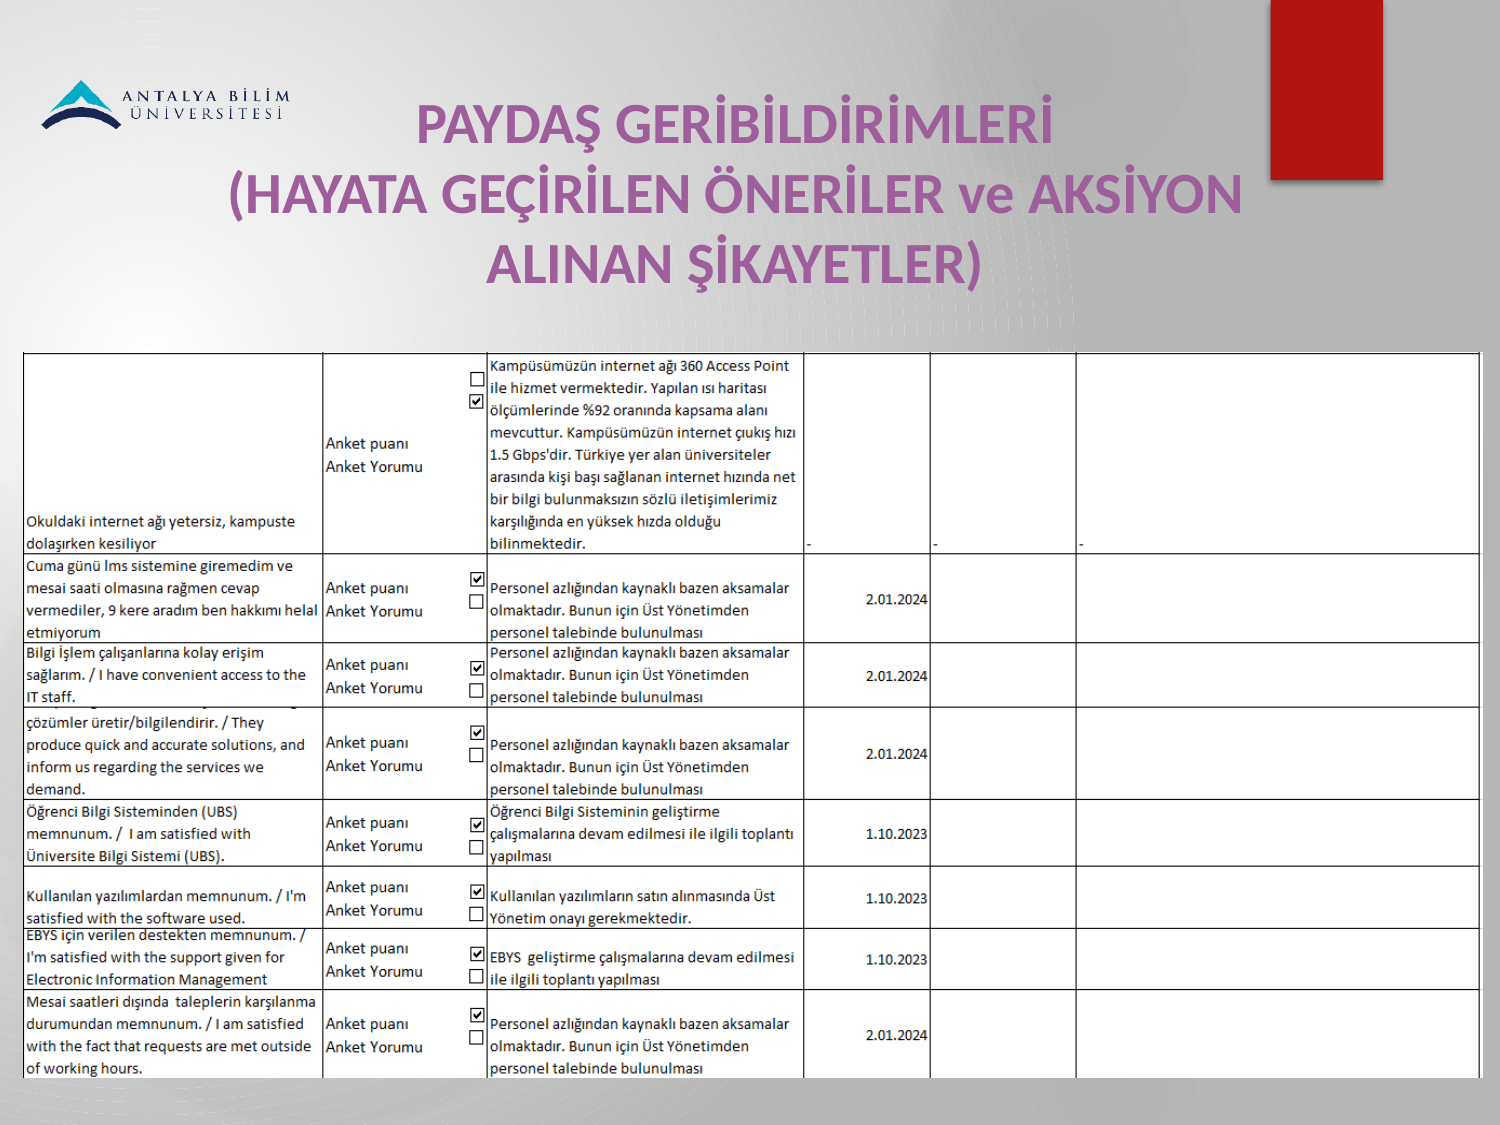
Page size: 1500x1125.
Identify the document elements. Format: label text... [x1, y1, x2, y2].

picture [23, 352, 1483, 1079]
picture [40, 77, 290, 132]
text_box PAYDAŞ GERİBİLDİRİMLERİ (HAYATA GEÇİRİLEN ÖNERİLER ve AKSİYON ALINAN ŞİKAYETLER) [135, 78, 1337, 304]
